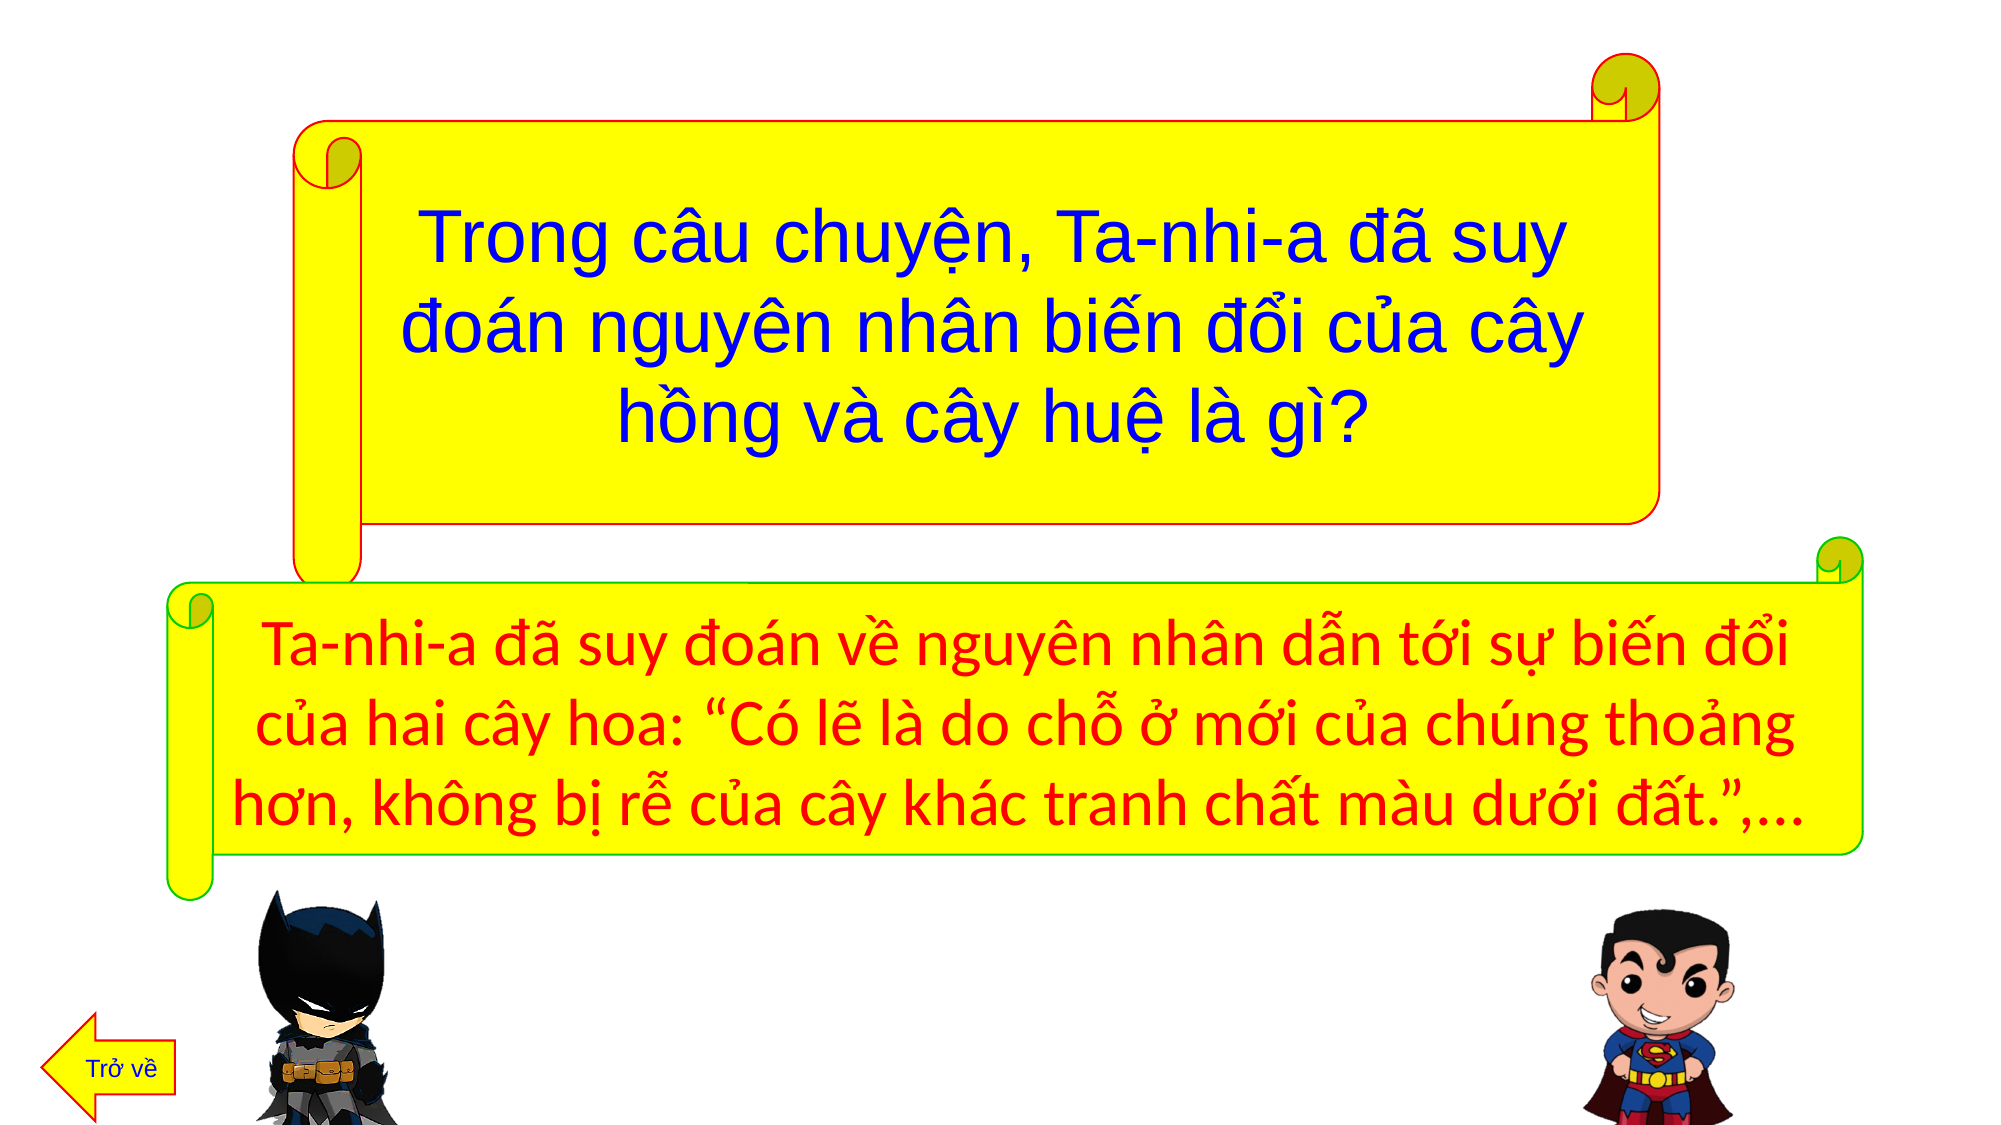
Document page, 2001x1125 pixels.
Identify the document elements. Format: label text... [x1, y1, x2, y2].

picture [237, 876, 412, 1125]
text_box Trở về [40, 1011, 176, 1124]
picture [1549, 888, 2000, 1125]
text_box Trong câu chuyện, Ta-nhi-a đã suy đoán nguyên nhân biến đổi của cây hồng và cây huệ là gì? [292, 52, 1661, 581]
text_box Ta-nhi-a đã suy đoán về nguyên nhân dẫn tới sự biến đổi của hai cây hoa: “Có lẽ là do chỗ ở mới của chúng thoảng hơn, không bị rễ của cây khác tranh chất màu dưới đất.”,... [166, 536, 1864, 901]
